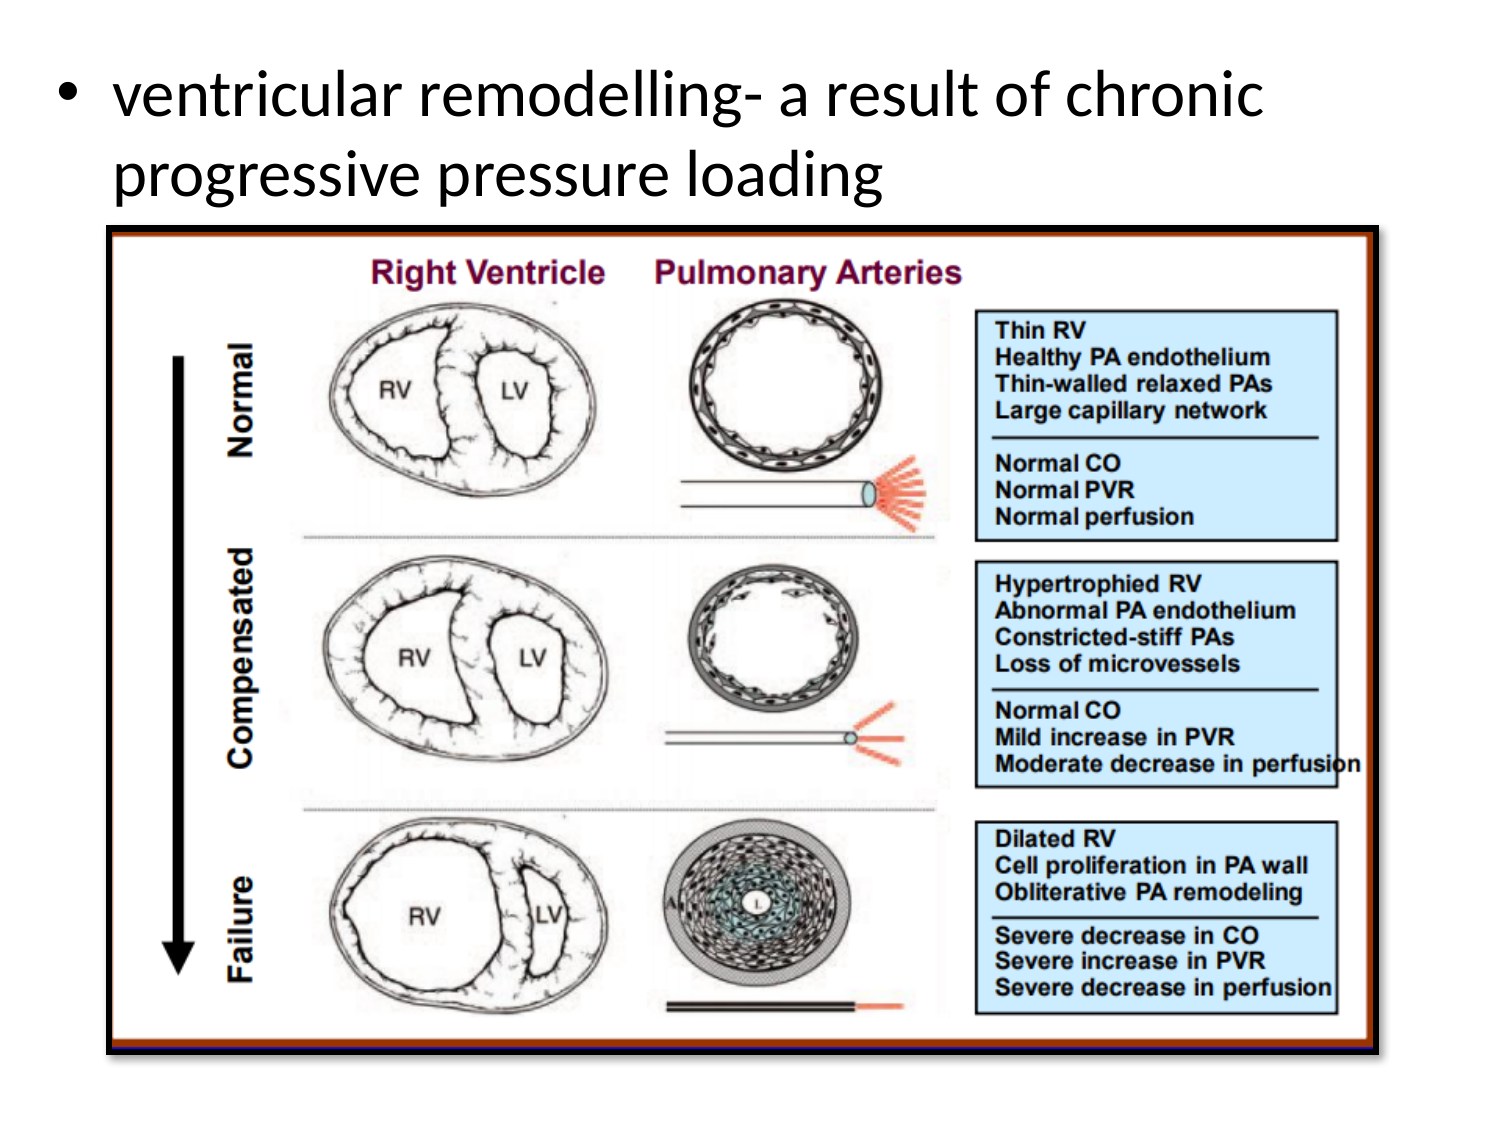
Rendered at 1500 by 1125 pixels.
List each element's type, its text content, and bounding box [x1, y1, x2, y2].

list ventricular remodelling- a result of chronic progressive pressure loading [41, 42, 1392, 786]
picture [111, 231, 1374, 1050]
